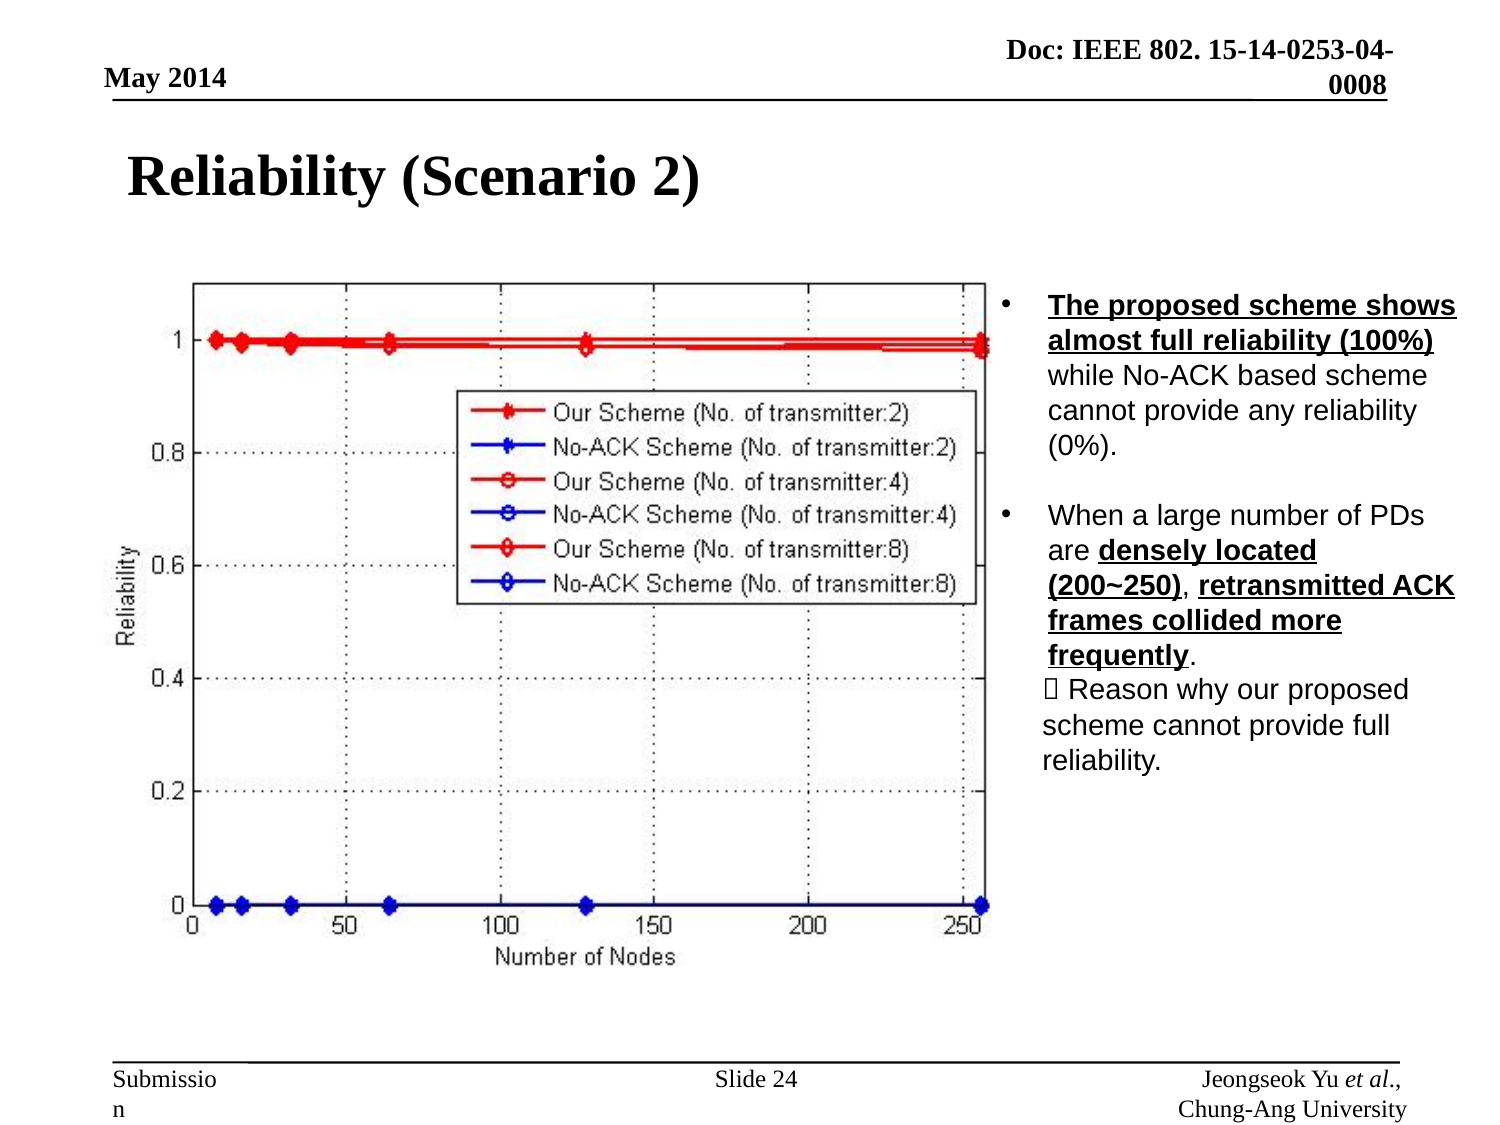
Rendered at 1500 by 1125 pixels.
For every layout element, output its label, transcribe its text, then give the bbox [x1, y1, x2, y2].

text_box The proposed scheme shows almost full reliability (100%) while No-ACK based scheme cannot provide any reliability (0%). When a large number of PDs are densely located (200~250), retransmitted ACK frames collided more frequently.  Reason why our proposed scheme cannot provide full reliability. [1086, 278, 1483, 888]
picture [60, 224, 1081, 989]
title Reliability (Scenario 2) [112, 112, 1388, 232]
slide_number Slide 24 [712, 1061, 800, 1093]
